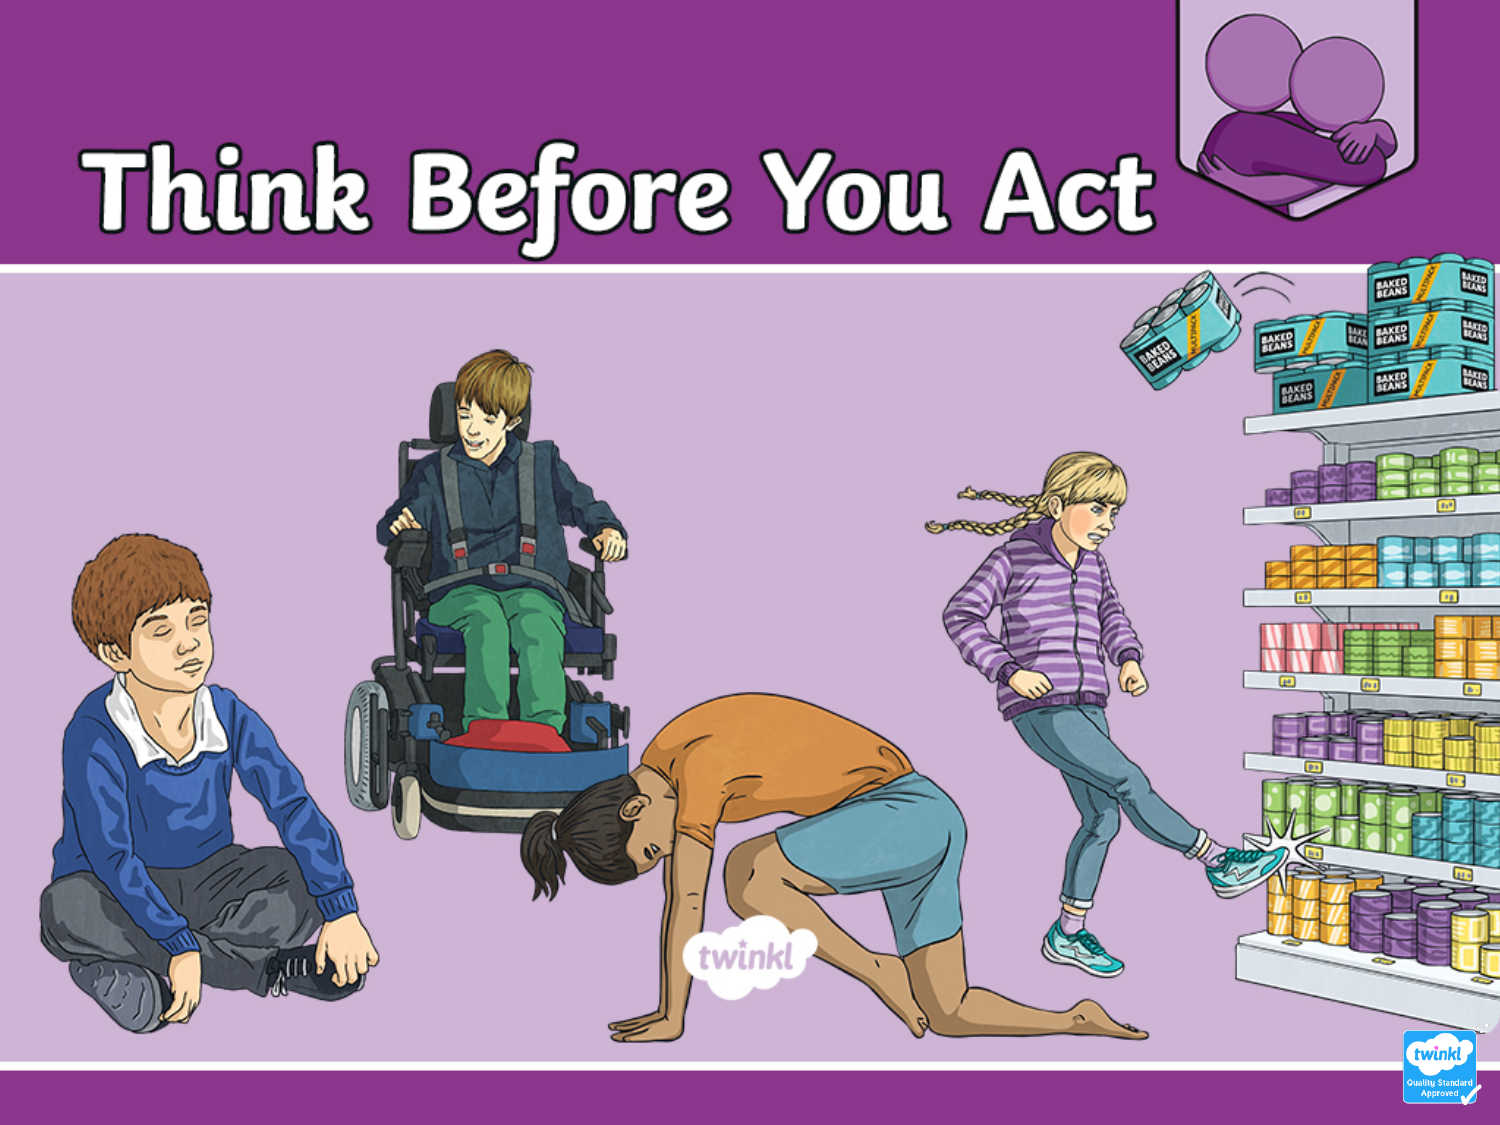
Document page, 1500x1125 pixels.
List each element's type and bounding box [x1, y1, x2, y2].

text_box [666, 892, 834, 1012]
picture [0, 0, 1500, 1125]
